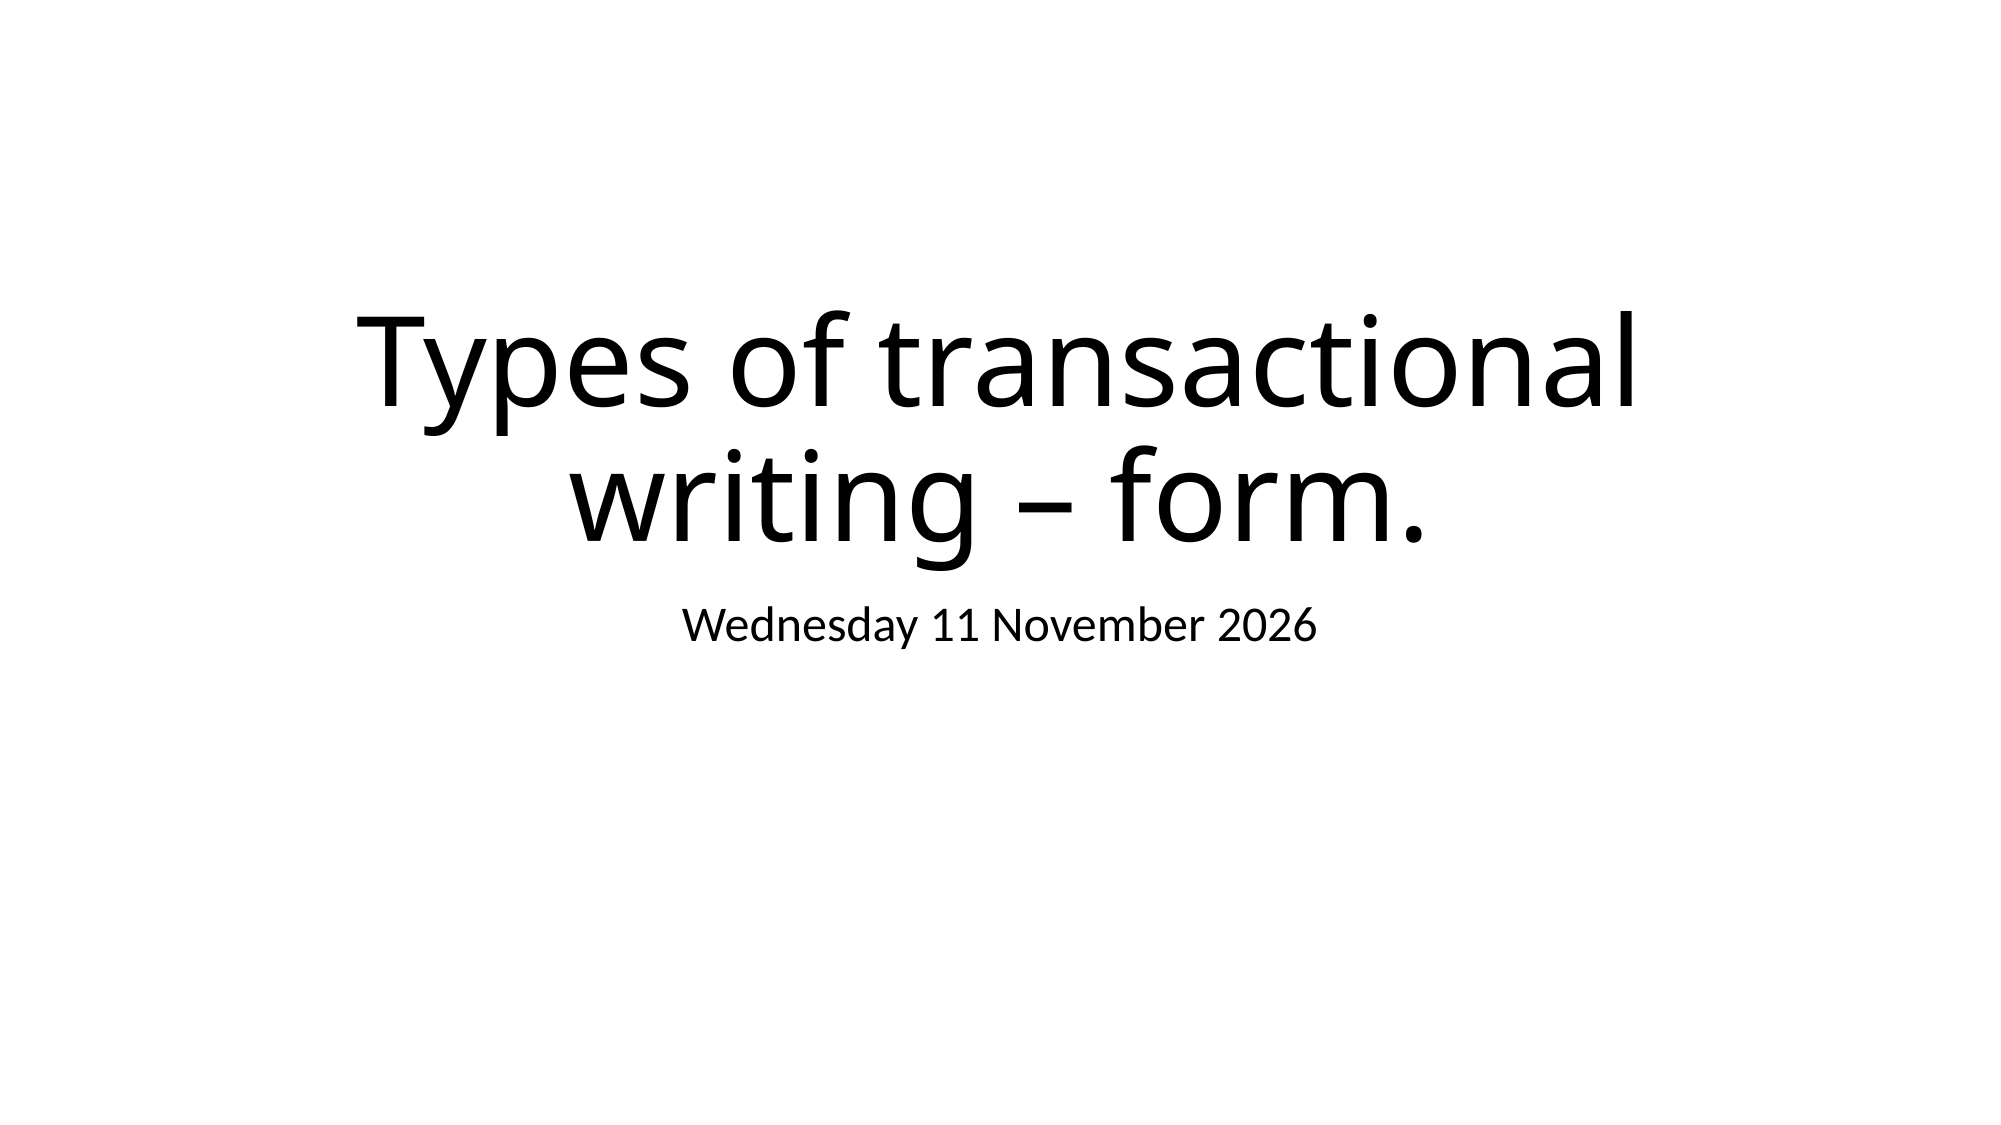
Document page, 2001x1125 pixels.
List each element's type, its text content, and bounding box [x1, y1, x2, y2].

title Types of transactional writing – form. [249, 184, 1750, 576]
subtitle Wednesday, 01 May 2019 [249, 590, 1750, 863]
